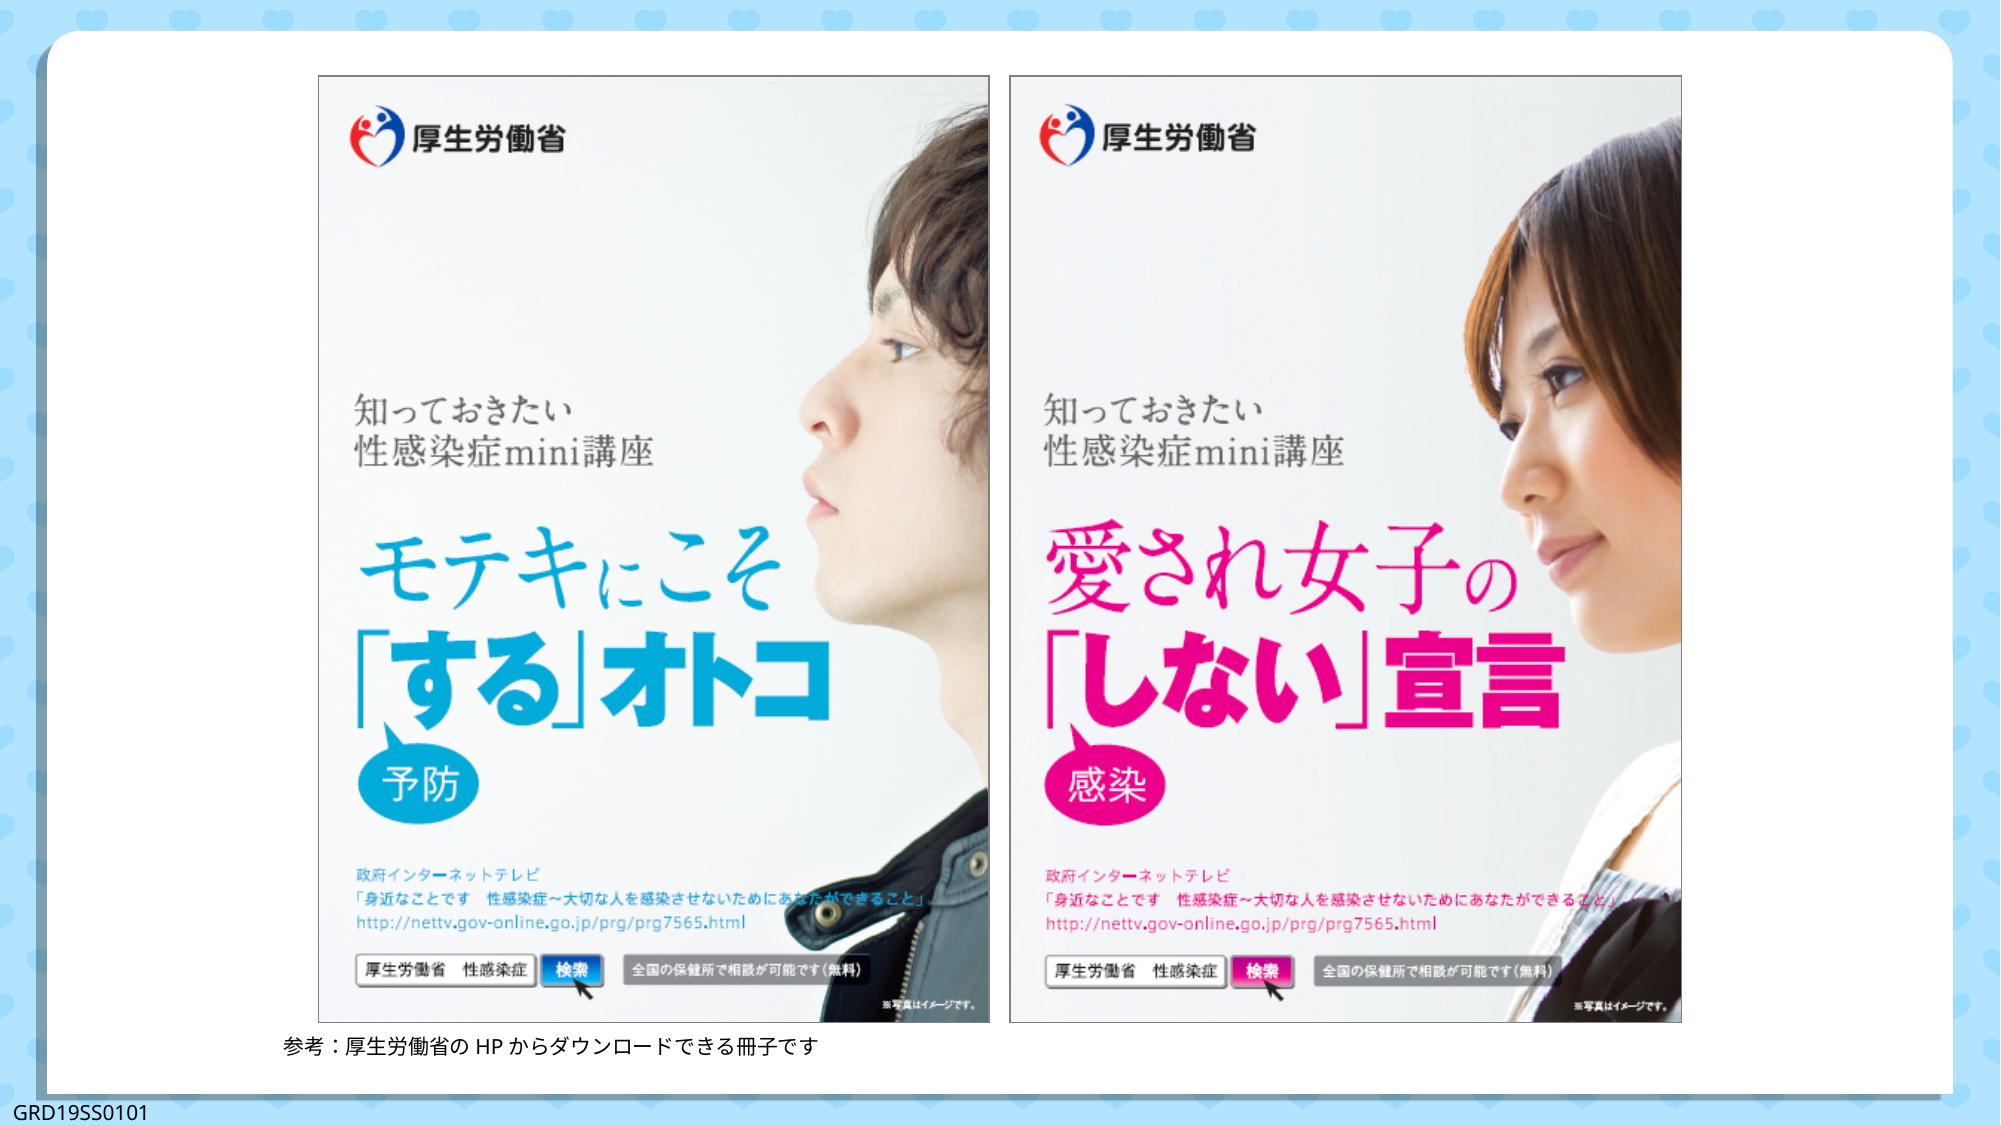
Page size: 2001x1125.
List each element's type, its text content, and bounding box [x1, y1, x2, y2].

text_box 参考：厚生労働省のHPからダウンロードできる冊子です [283, 1033, 820, 1059]
picture [0, 0, 2000, 1125]
